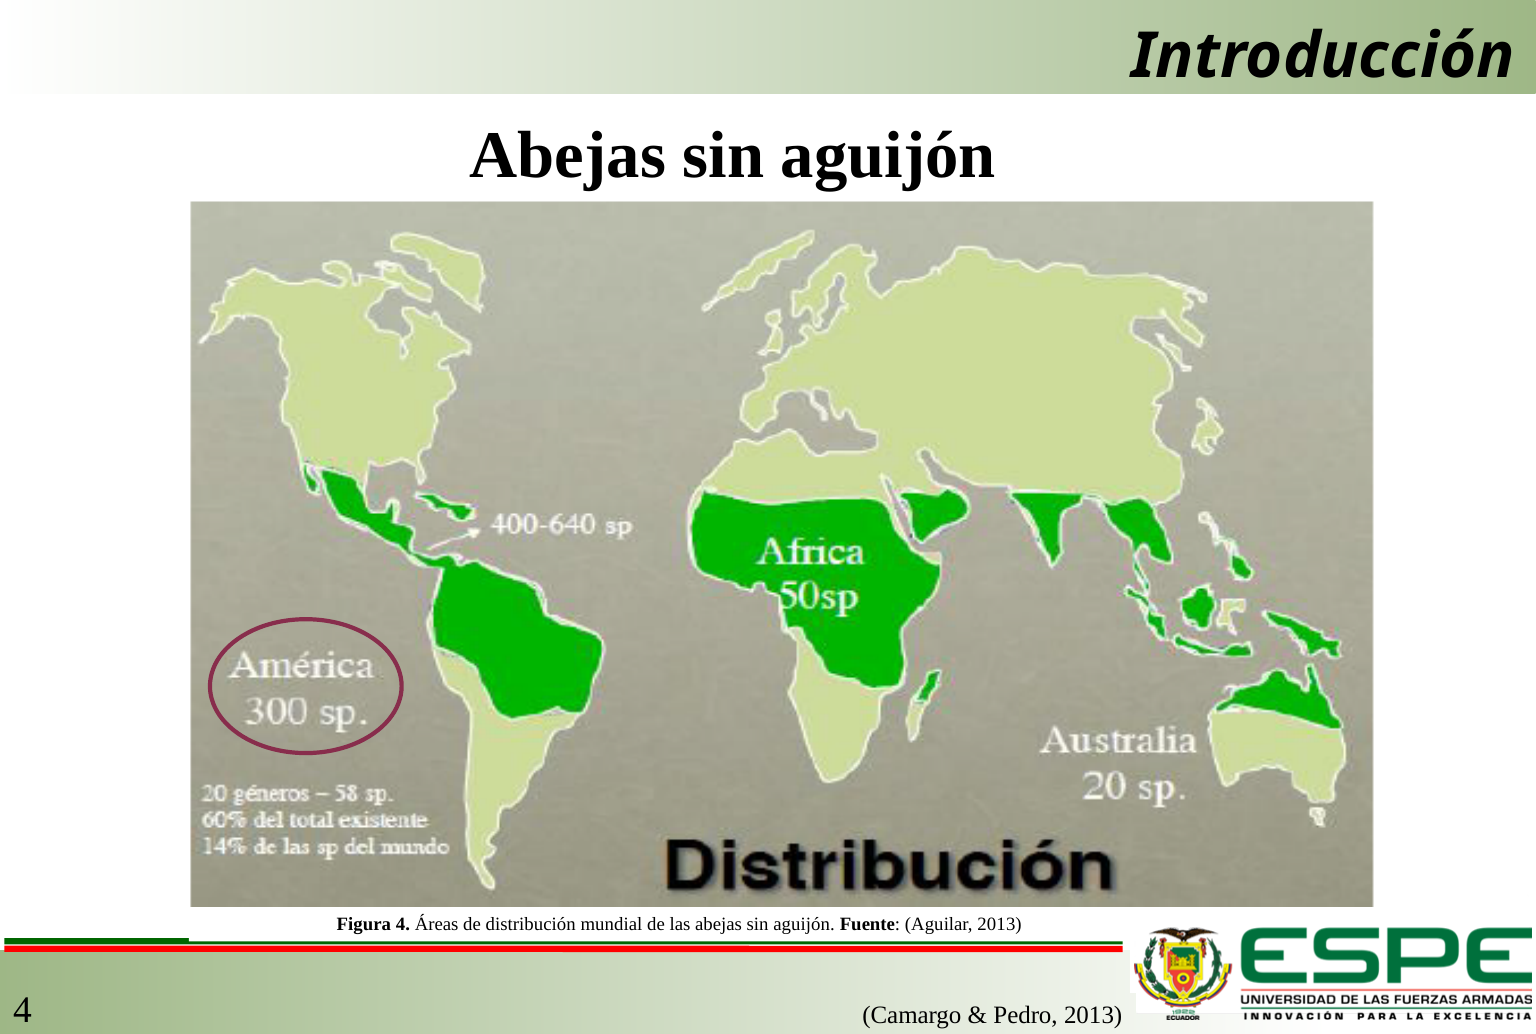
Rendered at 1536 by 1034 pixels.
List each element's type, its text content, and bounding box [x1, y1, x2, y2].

text_box Introducción [1087, 0, 1528, 104]
picture [188, 199, 1533, 1021]
text_box 4 [0, 977, 47, 1034]
text_box Figura 4. Áreas de distribución mundial de las abejas sin aguijón. Fuente: (Aguilar, 2013) [188, 915, 1128, 942]
text_box (Camargo & Pedro, 2013) [47, 991, 1138, 1034]
text_box Abejas sin aguijón [401, 102, 1065, 198]
